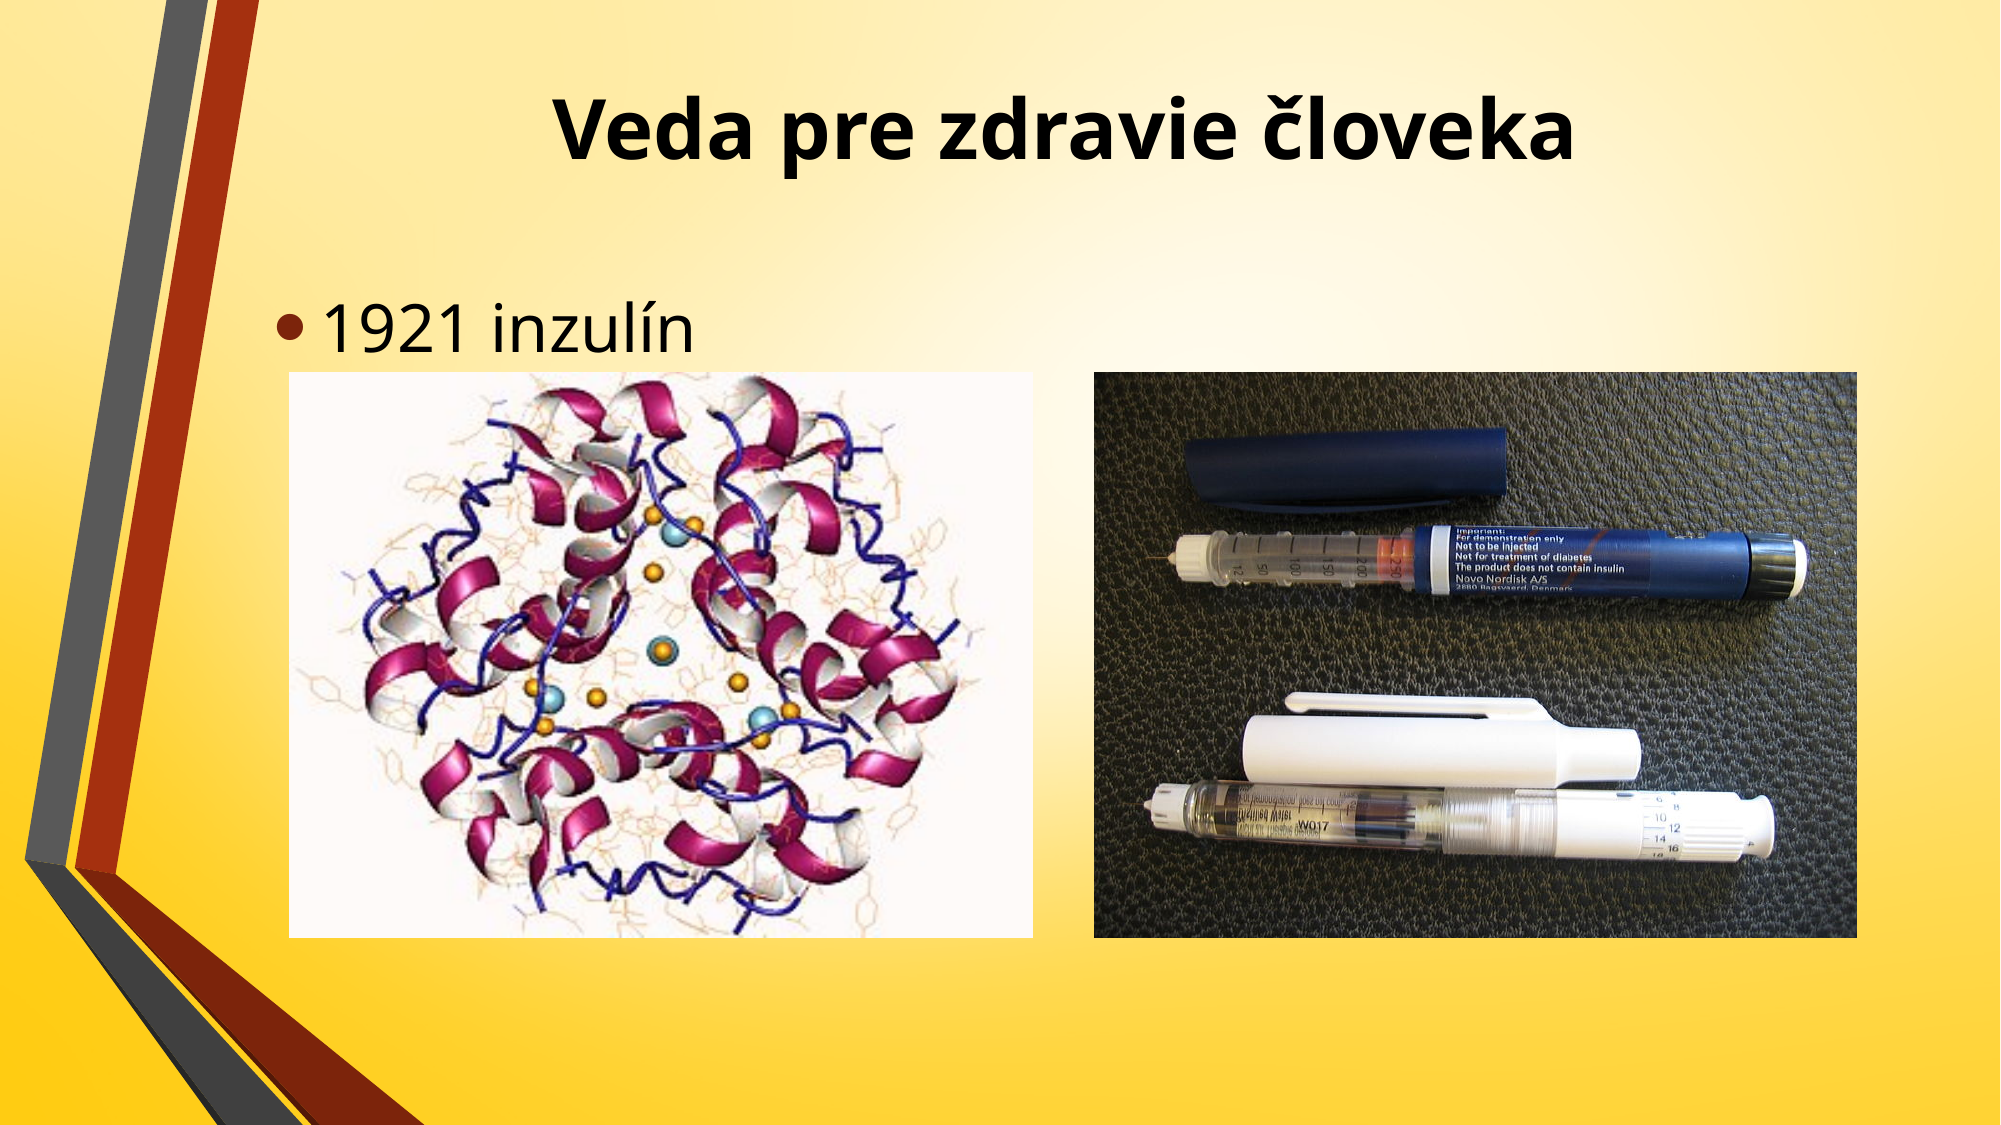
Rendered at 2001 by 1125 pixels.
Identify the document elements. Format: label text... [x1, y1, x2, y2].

title Veda pre zdravie človeka [243, 55, 1887, 196]
picture [289, 371, 1033, 938]
list 1921 inzulín [258, 278, 1903, 991]
picture [1093, 371, 1857, 938]
